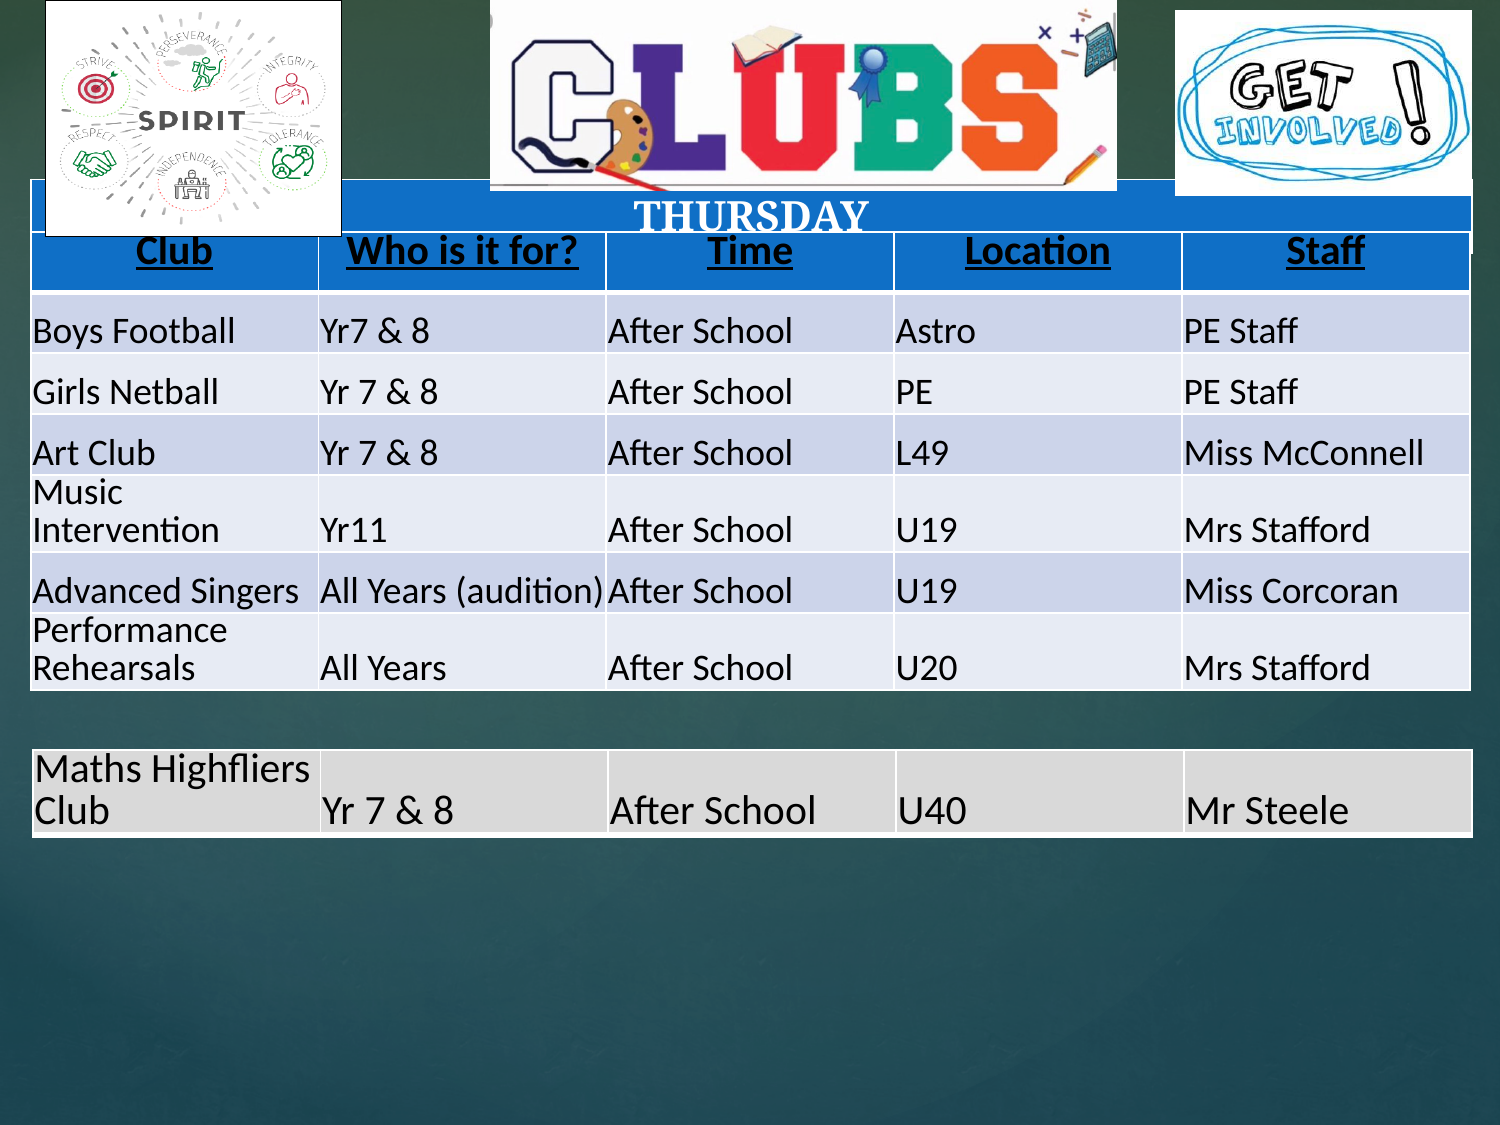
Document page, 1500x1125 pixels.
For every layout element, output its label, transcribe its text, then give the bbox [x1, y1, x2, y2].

table_cell After School [607, 295, 893, 352]
table_cell U19 [895, 476, 1181, 551]
table_header Yr 7 & 8 [321, 751, 607, 832]
table_header Who is it for? [319, 233, 605, 290]
table_cell Yr11 [319, 476, 605, 551]
table_cell Yr 7 & 8 [319, 354, 605, 413]
table_cell Boys Football [32, 295, 318, 352]
table_cell All Years [319, 614, 605, 689]
table_header After School [609, 751, 895, 832]
table_cell Mrs Stafford [1183, 614, 1469, 689]
table_cell Music Intervention [32, 476, 318, 551]
table_header U40 [897, 751, 1183, 832]
table_cell Girls Netball [32, 354, 318, 413]
table_header Club [32, 233, 318, 290]
table_cell Mrs Stafford [1183, 476, 1469, 551]
table_header Staff [1183, 233, 1469, 290]
table_cell Advanced Singers [32, 553, 318, 612]
table_cell Yr 7 & 8 [319, 415, 605, 474]
picture [45, 0, 342, 237]
table_header Mr Steele [1185, 751, 1471, 832]
table_cell After School [607, 553, 893, 612]
table_cell U20 [895, 614, 1181, 689]
table_cell After School [607, 354, 893, 413]
table_cell Miss McConnell [1183, 415, 1469, 474]
table_cell Performance Rehearsals [32, 614, 318, 689]
table_cell Yr7 & 8 [319, 295, 605, 352]
picture [1174, 10, 1472, 196]
table_header Location [895, 233, 1181, 290]
table_cell U19 [895, 553, 1181, 612]
table_cell After School [607, 476, 893, 551]
table_cell PE [895, 354, 1181, 413]
table_cell L49 [895, 415, 1181, 474]
table_cell Miss Corcoran [1183, 553, 1469, 612]
picture [489, 0, 1117, 191]
table_header THURSDAY [352, 180, 1471, 231]
table_cell All Years (audition) [319, 553, 605, 612]
table_cell Art Club [32, 415, 318, 474]
table_header Maths Highfliers Club [34, 751, 320, 832]
table_cell PE Staff [1183, 354, 1469, 413]
table_cell Astro [895, 295, 1181, 352]
table_cell After School [607, 614, 893, 689]
table_cell After School [607, 415, 893, 474]
table_cell PE Staff [1183, 295, 1469, 352]
table_header Time [607, 233, 893, 290]
